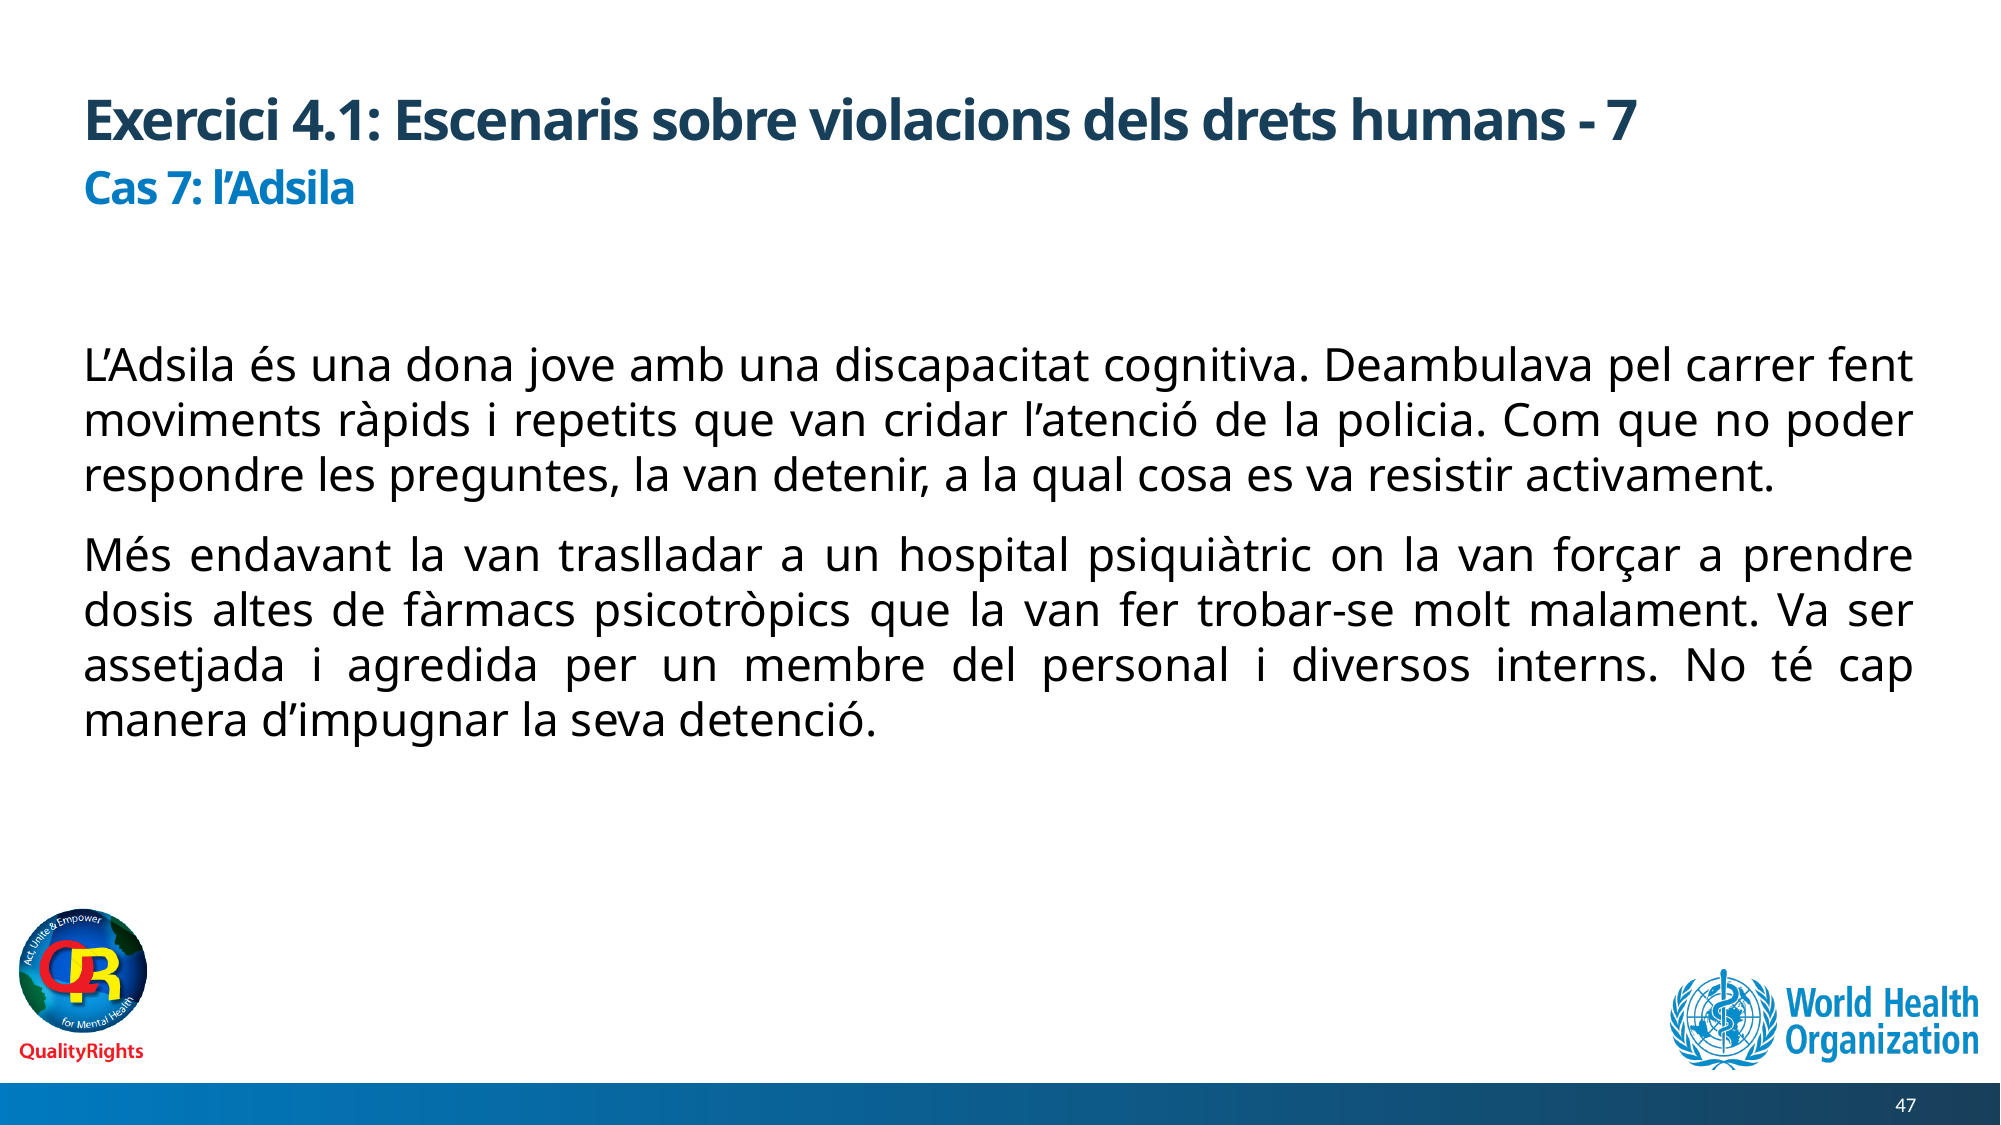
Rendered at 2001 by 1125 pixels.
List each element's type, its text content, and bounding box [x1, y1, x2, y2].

picture [1670, 987, 1680, 1011]
picture [1716, 1064, 1731, 1070]
picture [1791, 987, 1798, 1005]
picture [1700, 987, 1711, 992]
title Exercici 4.1: Escenaris sobre violacions dels drets humans - 7 [83, 83, 1895, 161]
picture [1891, 987, 1897, 999]
list Cas 7: l’Adsila [83, 155, 1917, 215]
picture [0, 891, 162, 1076]
picture [1860, 1000, 1865, 1013]
picture [1725, 1040, 1747, 1054]
picture [1730, 969, 1978, 1070]
picture [1670, 1029, 1716, 1070]
picture [1711, 1021, 1722, 1029]
picture [1726, 988, 1733, 999]
picture [1678, 1024, 1682, 1034]
picture [1805, 987, 1811, 1003]
picture [1682, 987, 1766, 1060]
list L’Adsila és una dona jove amb una discapacitat cognitiva. Deambulava pel carrer fent moviments ràpids i repetits que van cridar l’atenció de la policia. Com que no poder respondre les preguntes, la van detenir, a la qual cosa es va resistir activament. Més endavant la van traslladar a un hospital psiquiàtric on la van forçar a prendre dosis altes de fàrmacs psicotròpics que la van fer trobar-se molt malament. Va ser assetjada i agredida per un membre del personal i diversos interns. No té cap manera d’impugnar la seva detenció. [83, 247, 1917, 987]
slide_number 47 [1646, 1086, 1917, 1122]
